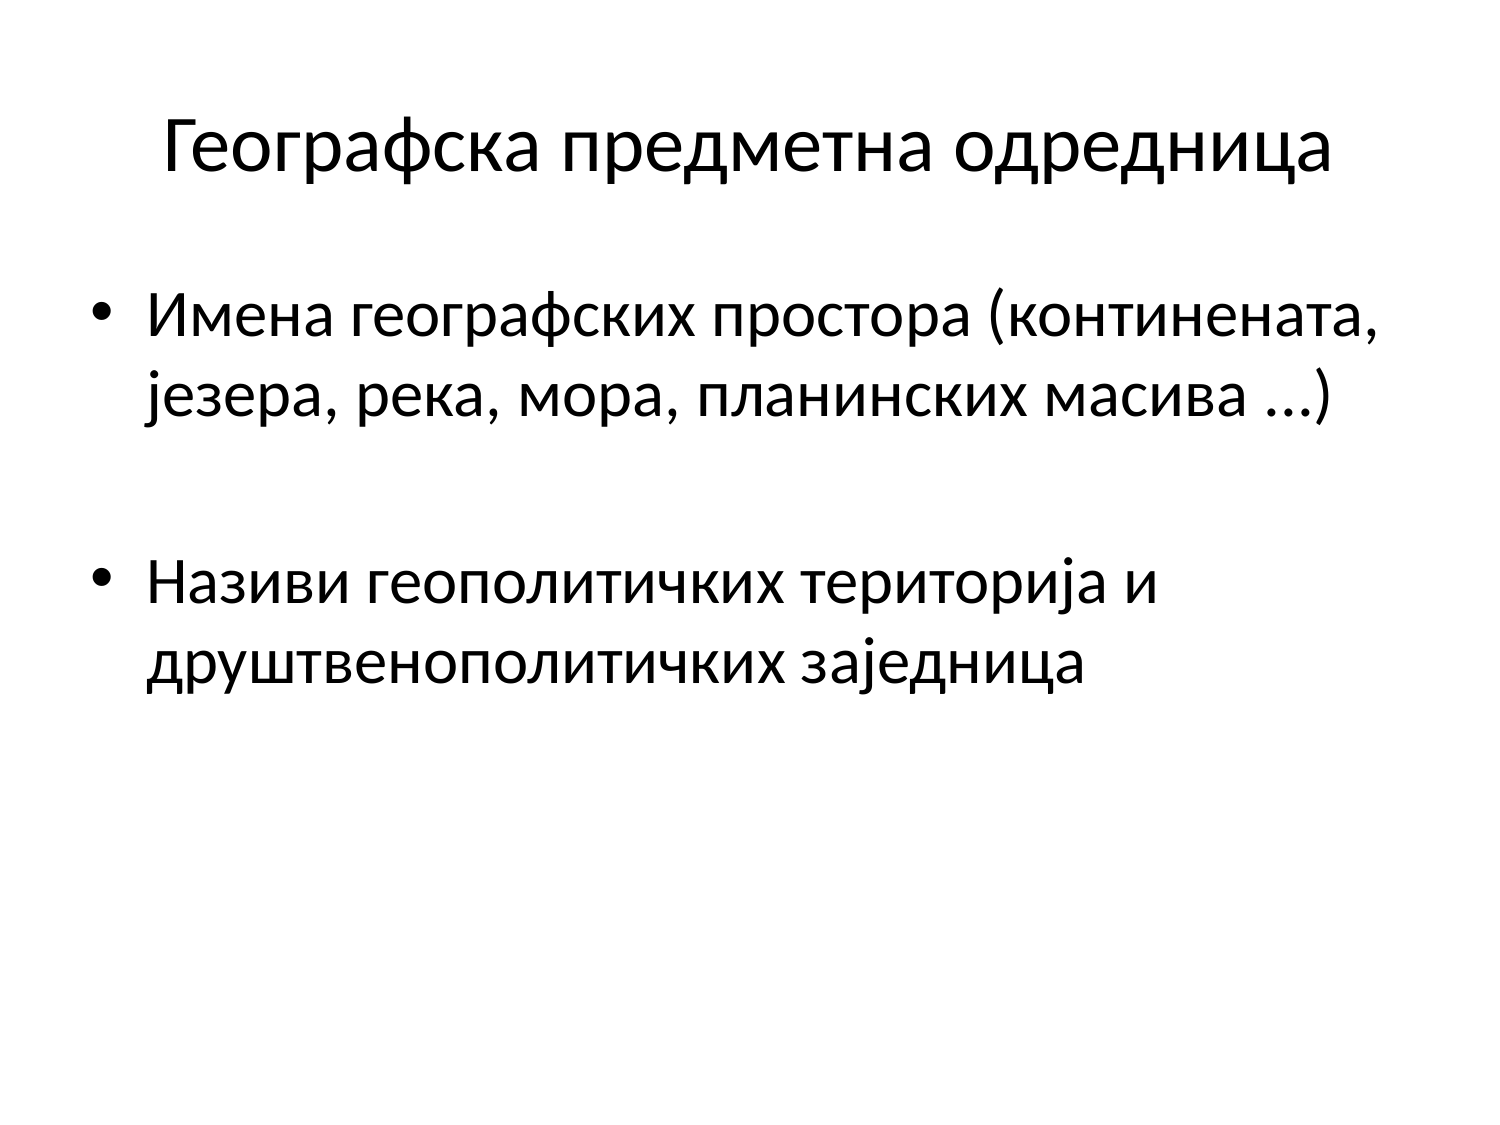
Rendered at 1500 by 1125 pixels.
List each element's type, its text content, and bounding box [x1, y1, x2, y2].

title Географска предметна одредница [75, 45, 1425, 233]
list Имена географских простора (континената, језера, река, мора, планинских масива ...) Називи геополитичких територија и друштвенополитичких заједница [75, 262, 1425, 1005]
